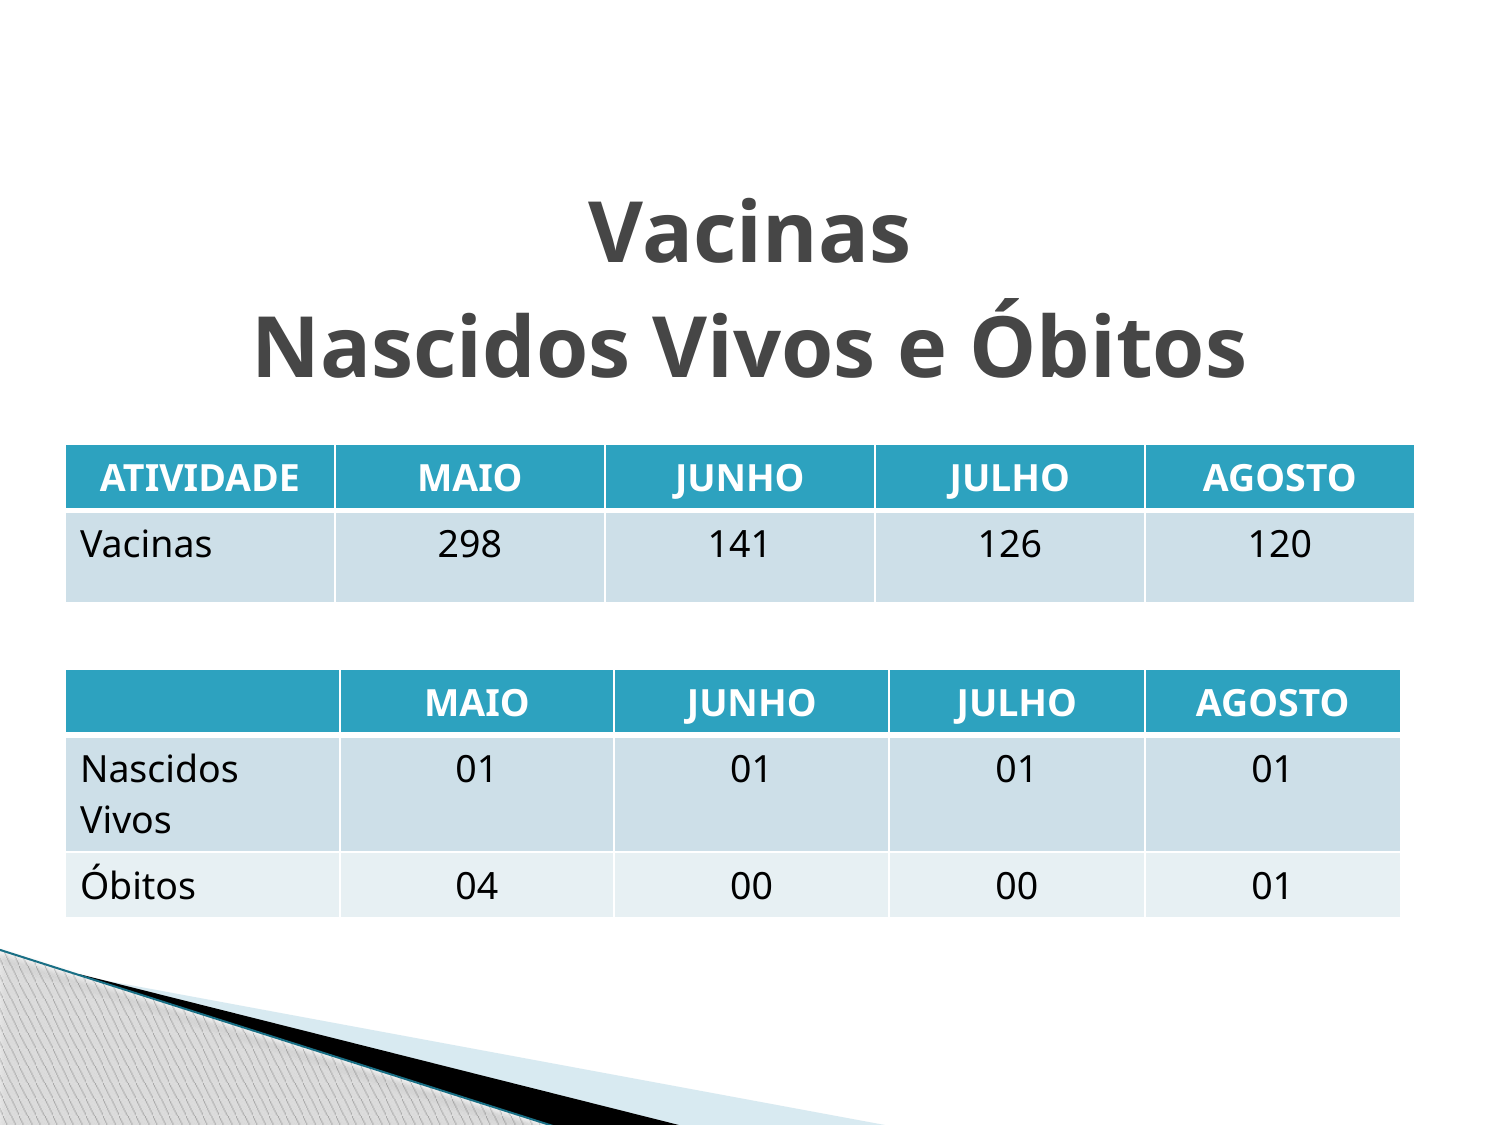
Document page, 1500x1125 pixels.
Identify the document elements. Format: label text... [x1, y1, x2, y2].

table_cell 120 [1146, 513, 1414, 602]
table_cell 141 [606, 513, 874, 602]
table_header JULHO [890, 670, 1144, 732]
table_cell Nascidos Vivos [66, 738, 339, 851]
title Vacinas Nascidos Vivos e Óbitos [75, 164, 1425, 411]
table_header JULHO [876, 445, 1144, 508]
table_cell 298 [336, 513, 604, 602]
table_header AGOSTO [1146, 670, 1400, 732]
table_header AGOSTO [1146, 445, 1414, 508]
table_cell 04 [341, 853, 613, 917]
table_cell 126 [876, 513, 1144, 602]
table_cell 00 [615, 853, 888, 917]
table_cell 01 [890, 738, 1144, 851]
table_cell 01 [1146, 853, 1400, 917]
table_cell 01 [341, 738, 613, 851]
table_cell 01 [615, 738, 888, 851]
table_cell Vacinas [66, 513, 334, 602]
table_cell 01 [1146, 738, 1400, 851]
table_cell 00 [890, 853, 1144, 917]
table_header MAIO [341, 670, 613, 732]
table_header ATIVIDADE [66, 445, 334, 508]
table_header MAIO [336, 445, 604, 508]
table_header JUNHO [606, 445, 874, 508]
table_header [66, 670, 339, 732]
table_header JUNHO [615, 670, 888, 732]
table_cell Óbitos [66, 853, 339, 917]
